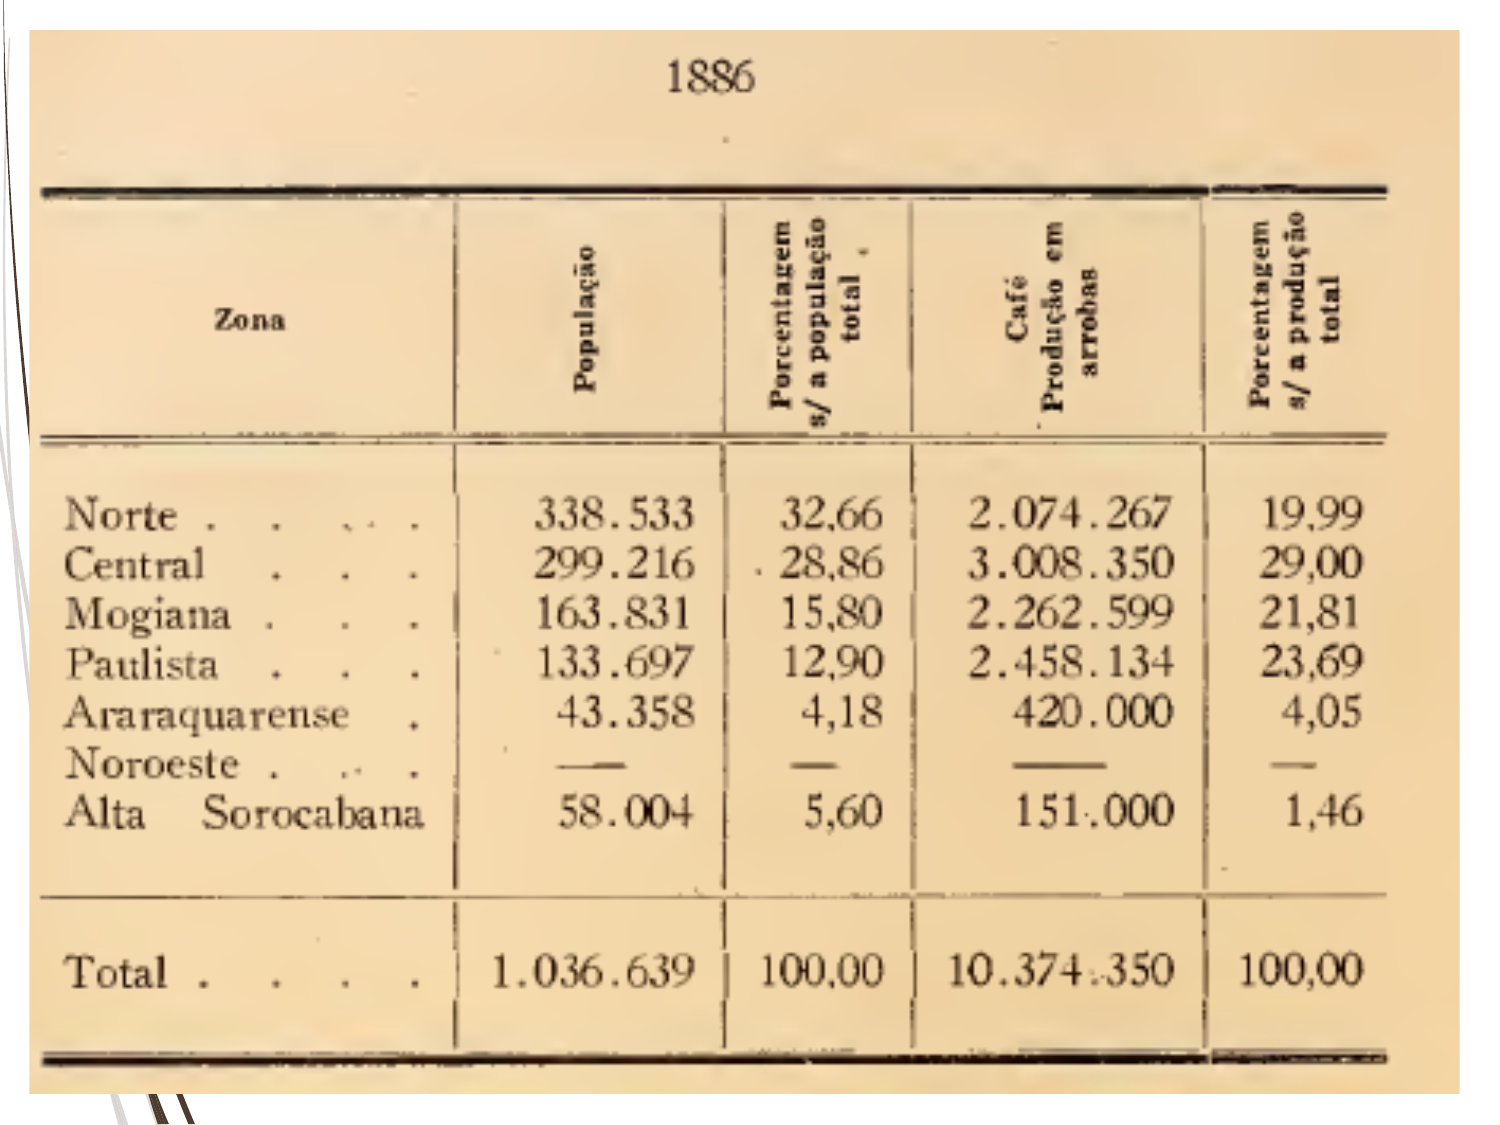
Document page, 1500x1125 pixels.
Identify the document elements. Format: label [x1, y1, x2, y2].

list [29, 30, 1460, 1095]
